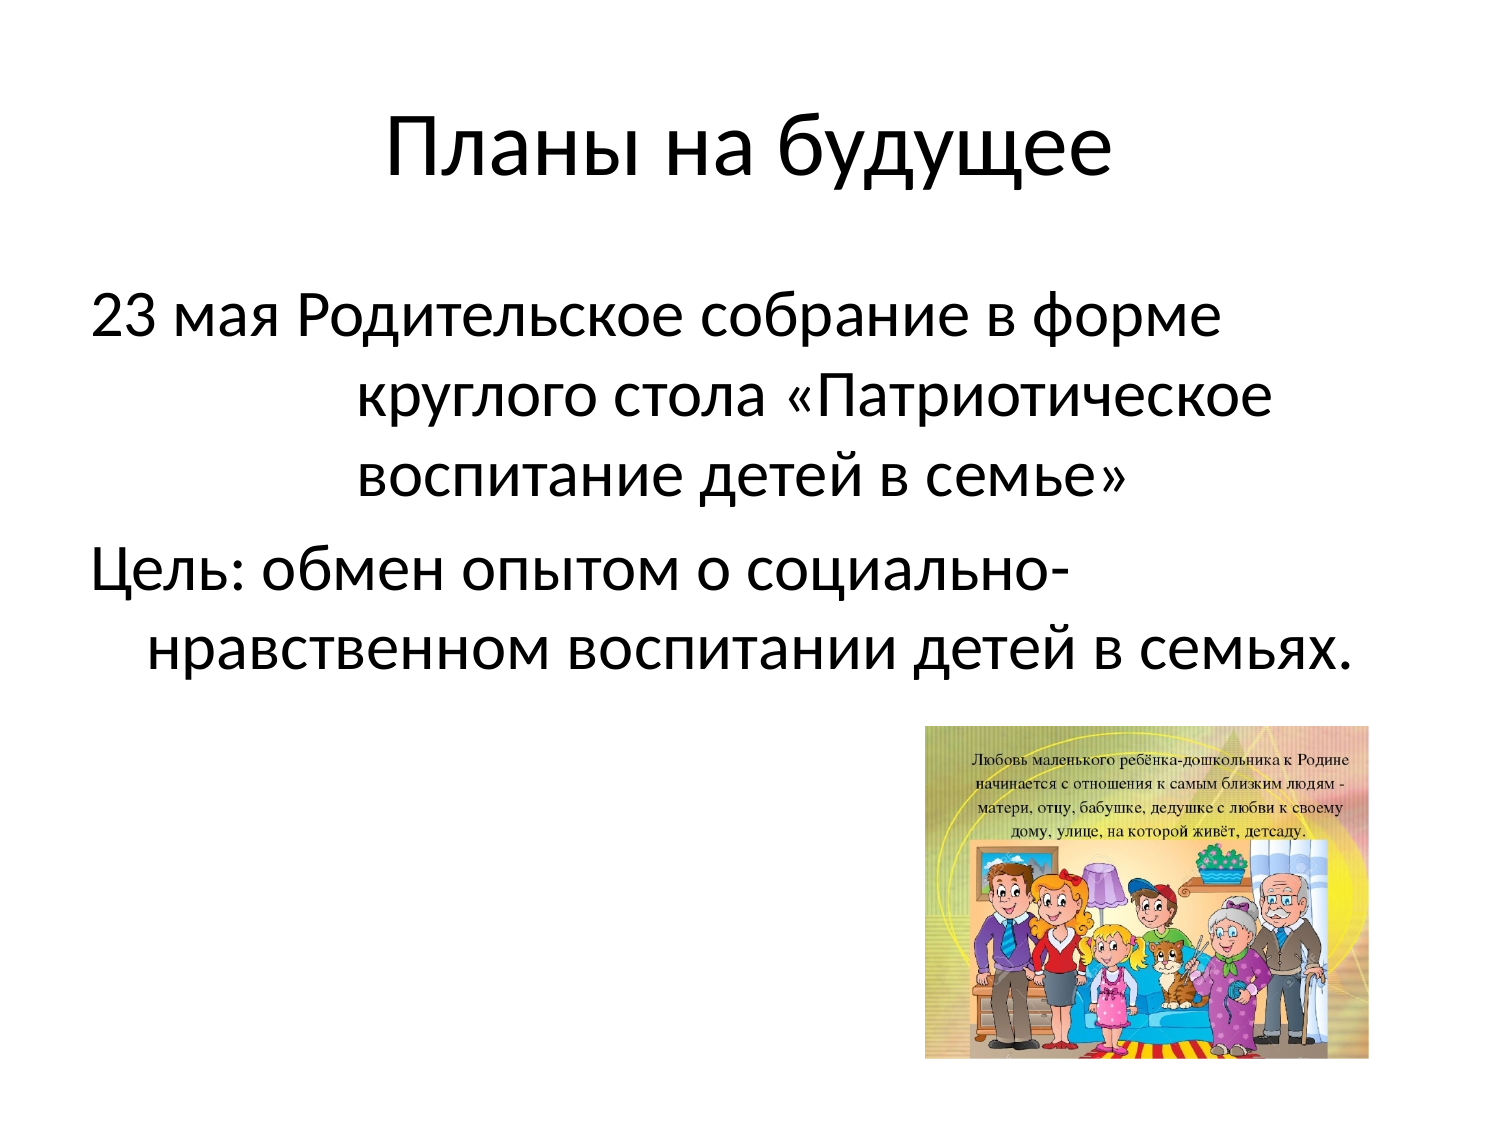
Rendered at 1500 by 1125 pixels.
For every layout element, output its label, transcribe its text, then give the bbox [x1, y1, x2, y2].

title Планы на будущее [75, 45, 1425, 233]
list 23 мая Родительское собрание в форме круглого стола «Патриотическое воспитание детей в семье» Цель: обмен опытом о социально- нравственном воспитании детей в семьях. [75, 262, 1425, 1005]
picture [925, 726, 1369, 1059]
